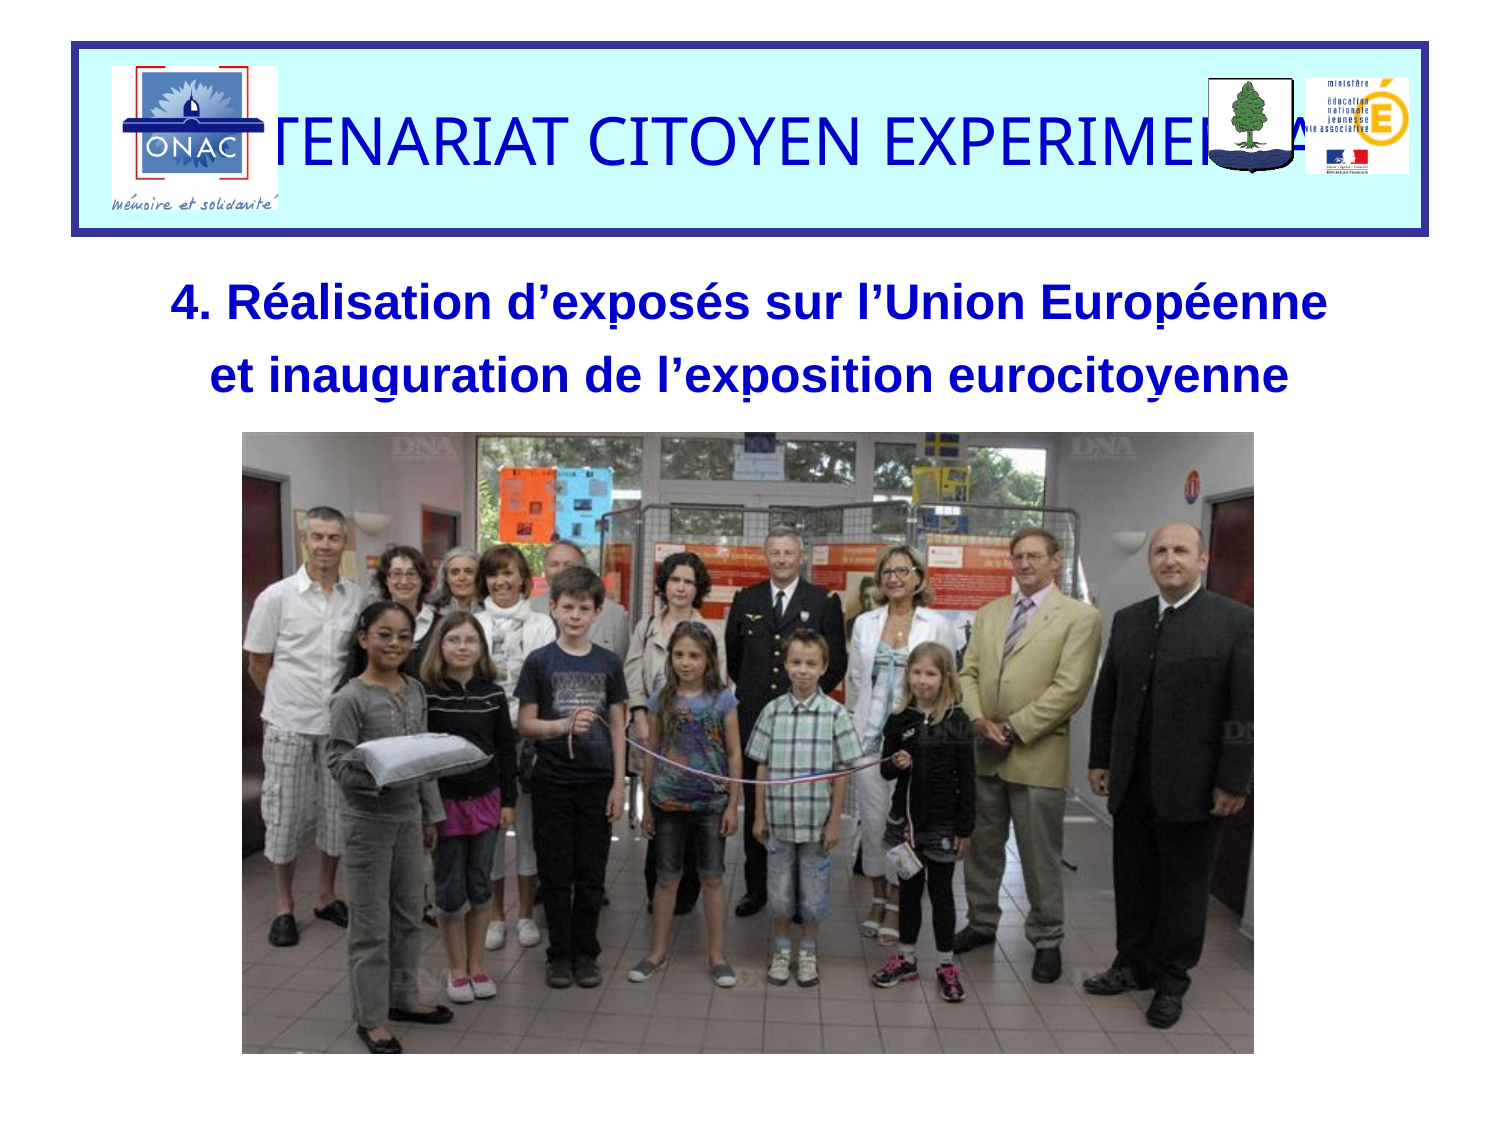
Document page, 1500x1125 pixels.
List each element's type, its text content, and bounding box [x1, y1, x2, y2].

picture [1304, 77, 1409, 174]
text_box PARTENARIAT CITOYEN EXPERIMENTAL [74, 45, 1425, 233]
picture [111, 66, 278, 210]
picture [1208, 77, 1294, 174]
text_box 4. Réalisation d’exposés sur l’Union Européenne et inauguration de l’exposition eurocitoyenne [74, 262, 1425, 1005]
picture [241, 432, 1254, 1054]
